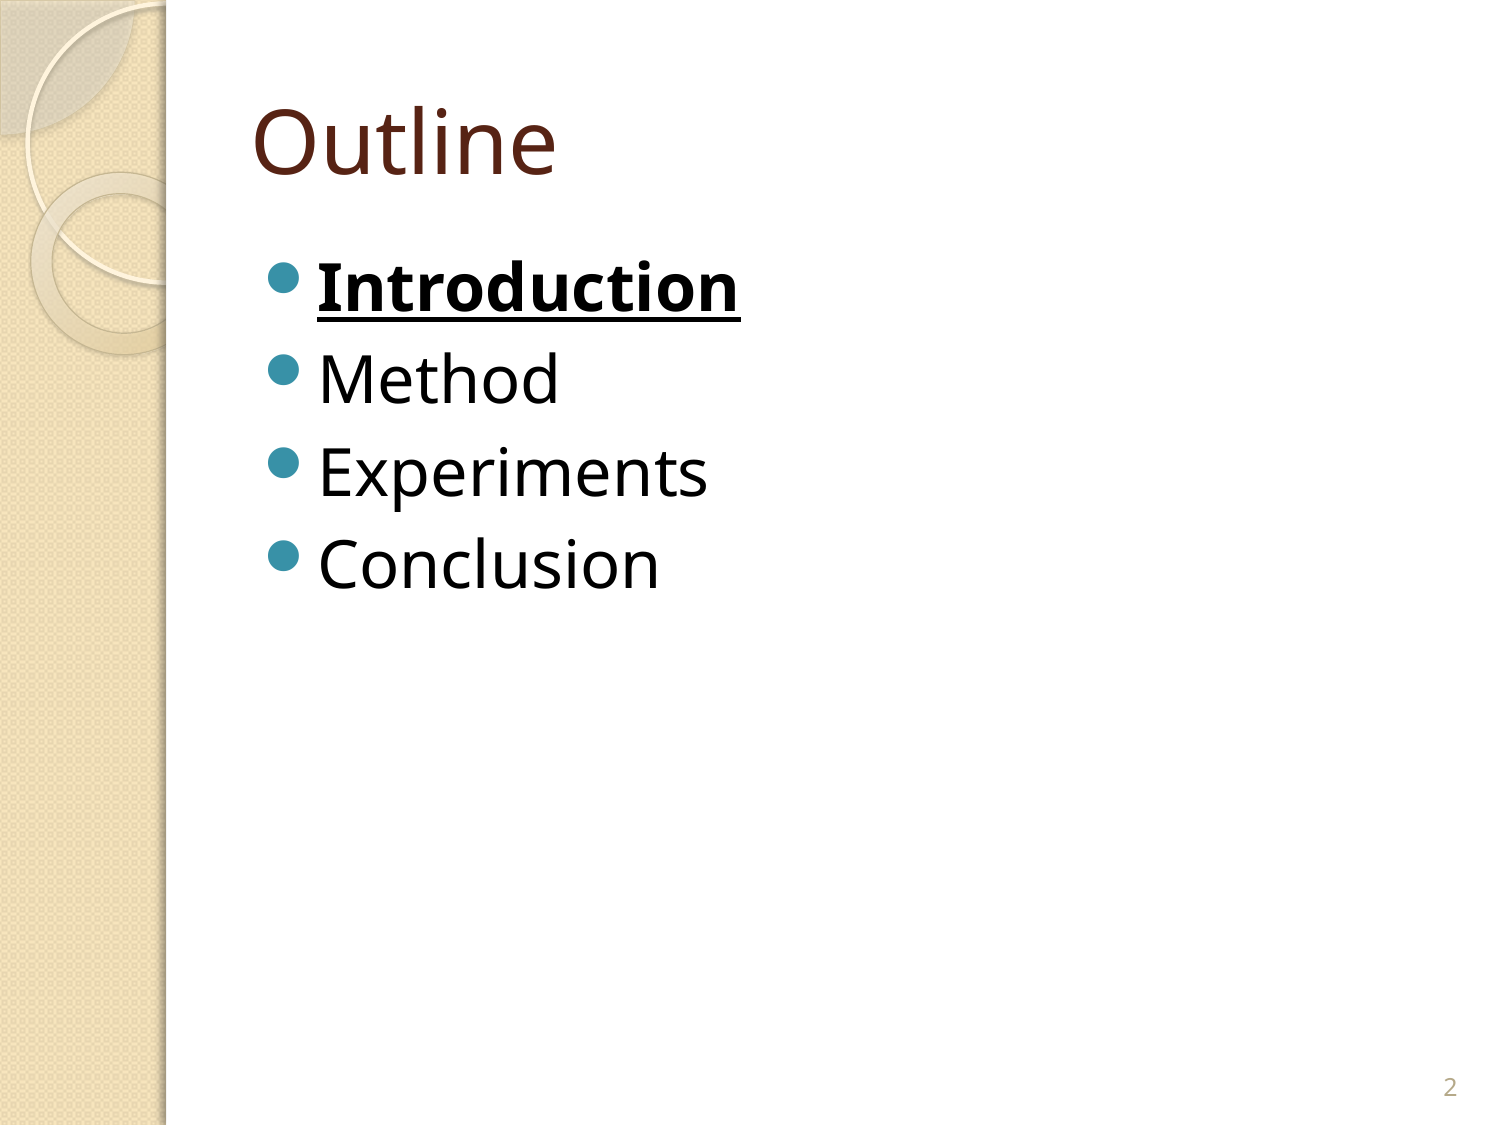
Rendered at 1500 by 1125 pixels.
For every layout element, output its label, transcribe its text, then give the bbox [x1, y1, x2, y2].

slide_number 2 [1413, 1034, 1488, 1113]
title Outline [235, 45, 1466, 233]
list Introduction Method Experiments Conclusion [235, 237, 1466, 1025]
